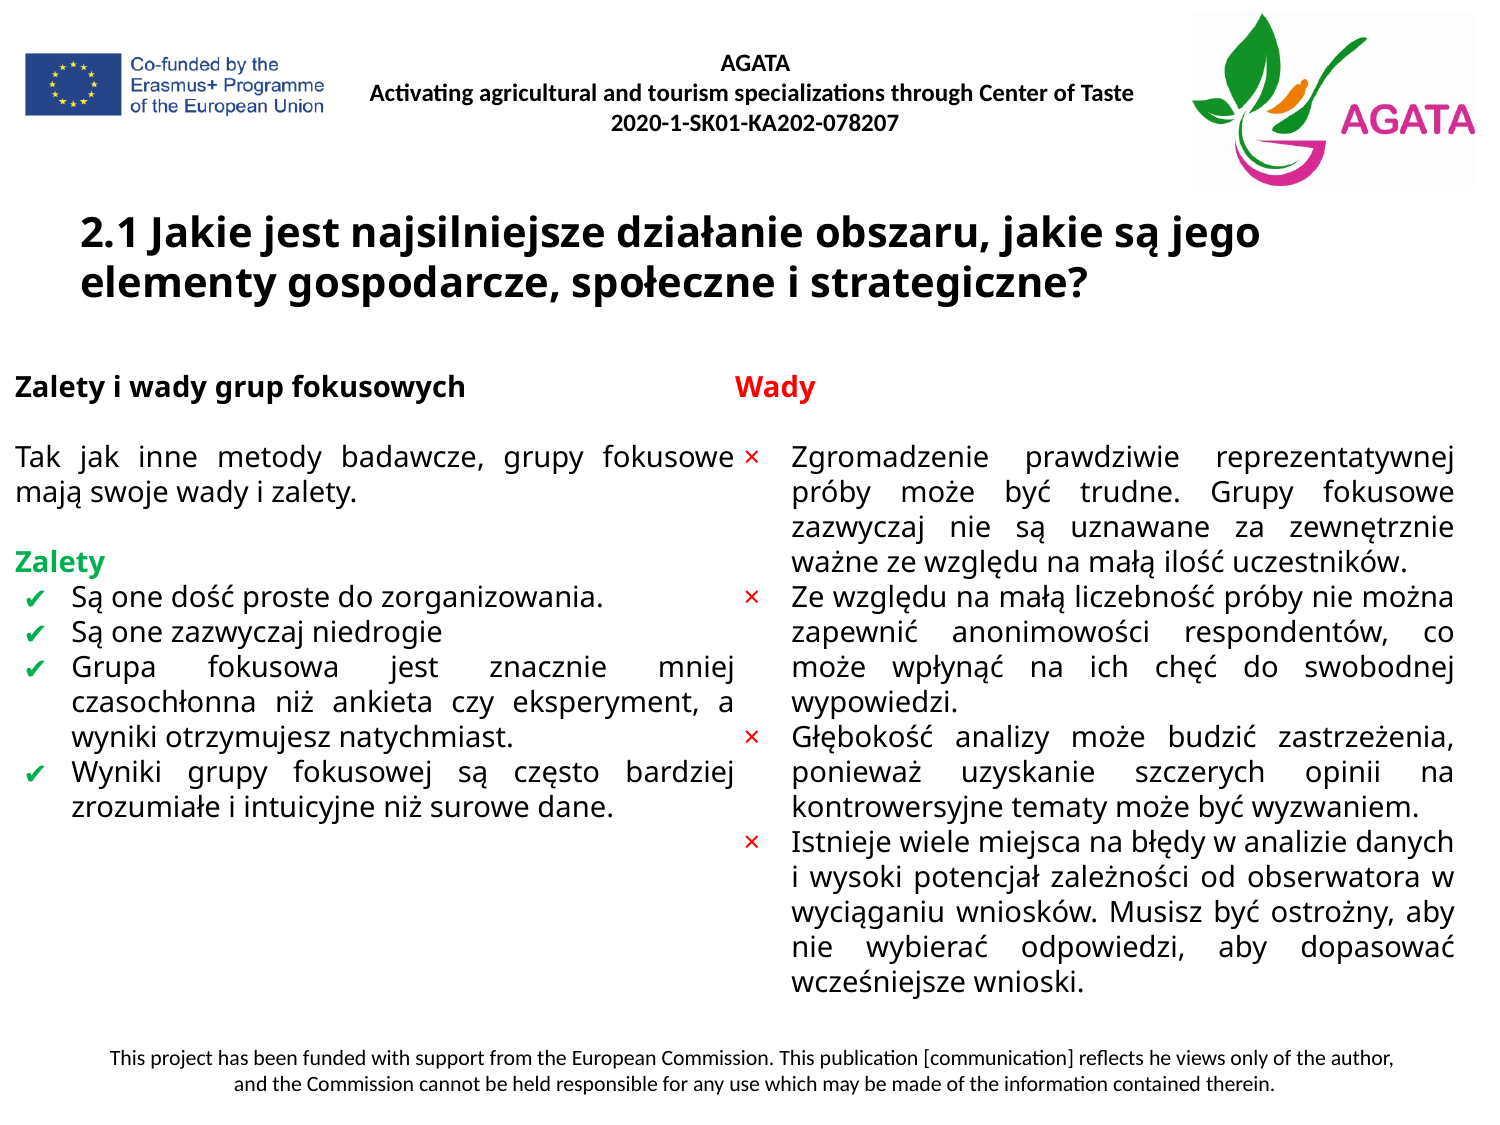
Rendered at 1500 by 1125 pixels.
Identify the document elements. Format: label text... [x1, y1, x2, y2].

picture [1192, 13, 1475, 186]
list Zalety i wady grup fokusowych Tak jak inne metody badawcze, grupy fokusowe mają swoje wady i zalety. Zalety Są one dość proste do zorganizowania. Są one zazwyczaj niedrogie Grupa fokusowa jest znacznie mniej czasochłonna niż ankieta czy eksperyment, a wyniki otrzymujesz natychmiast. Wyniki grupy fokusowej są często bardziej zrozumiałe i intuicyjne niż surowe dane. Wady Zgromadzenie prawdziwie reprezentatywnej próby może być trudne. Grupy fokusowe zazwyczaj nie są uznawane za zewnętrznie ważne ze względu na małą ilość uczestników. Ze względu na małą liczebność próby nie można zapewnić anonimowości respondentów, co może wpłynąć na ich chęć do swobodnej wypowiedzi. Głębokość analizy może budzić zastrzeżenia, ponieważ uzyskanie szczerych opinii na kontrowersyjne tematy może być wyzwaniem. Istnieje wiele miejsca na błędy w analizie danych i wysoki potencjał zależności od obserwatora w wyciąganiu wniosków. Musisz być ostrożny, aby nie wybierać odpowiedzi, aby dopasować wcześniejsze wnioski. [0, 326, 1471, 1012]
picture [25, 53, 333, 120]
title 2.1 Jakie jest najsilniejsze działanie obszaru, jakie są jego elementy gospodarcze, społeczne i strategiczne? [64, 184, 1378, 326]
